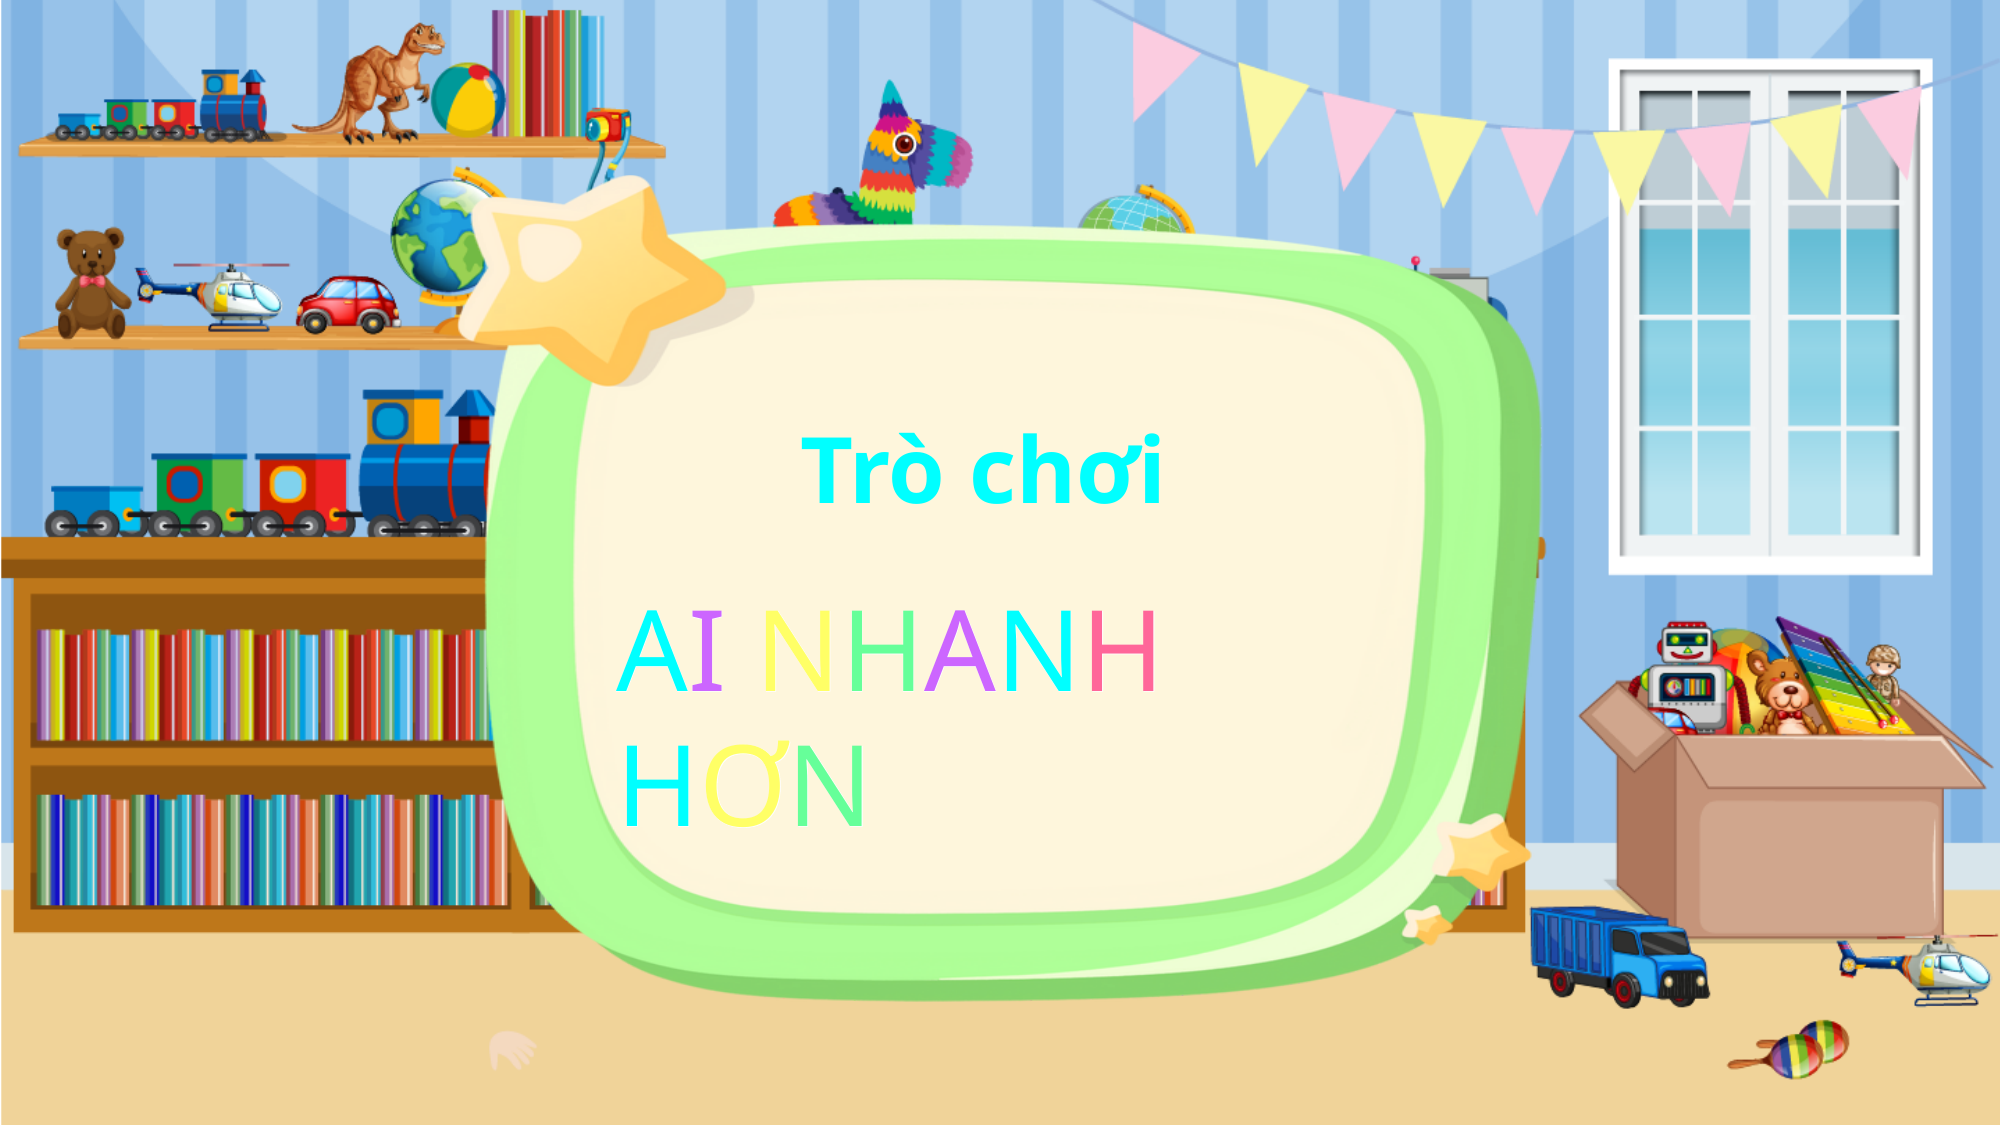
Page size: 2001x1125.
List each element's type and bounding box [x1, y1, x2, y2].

text_box [601, 571, 1458, 724]
picture [0, 0, 2000, 1125]
